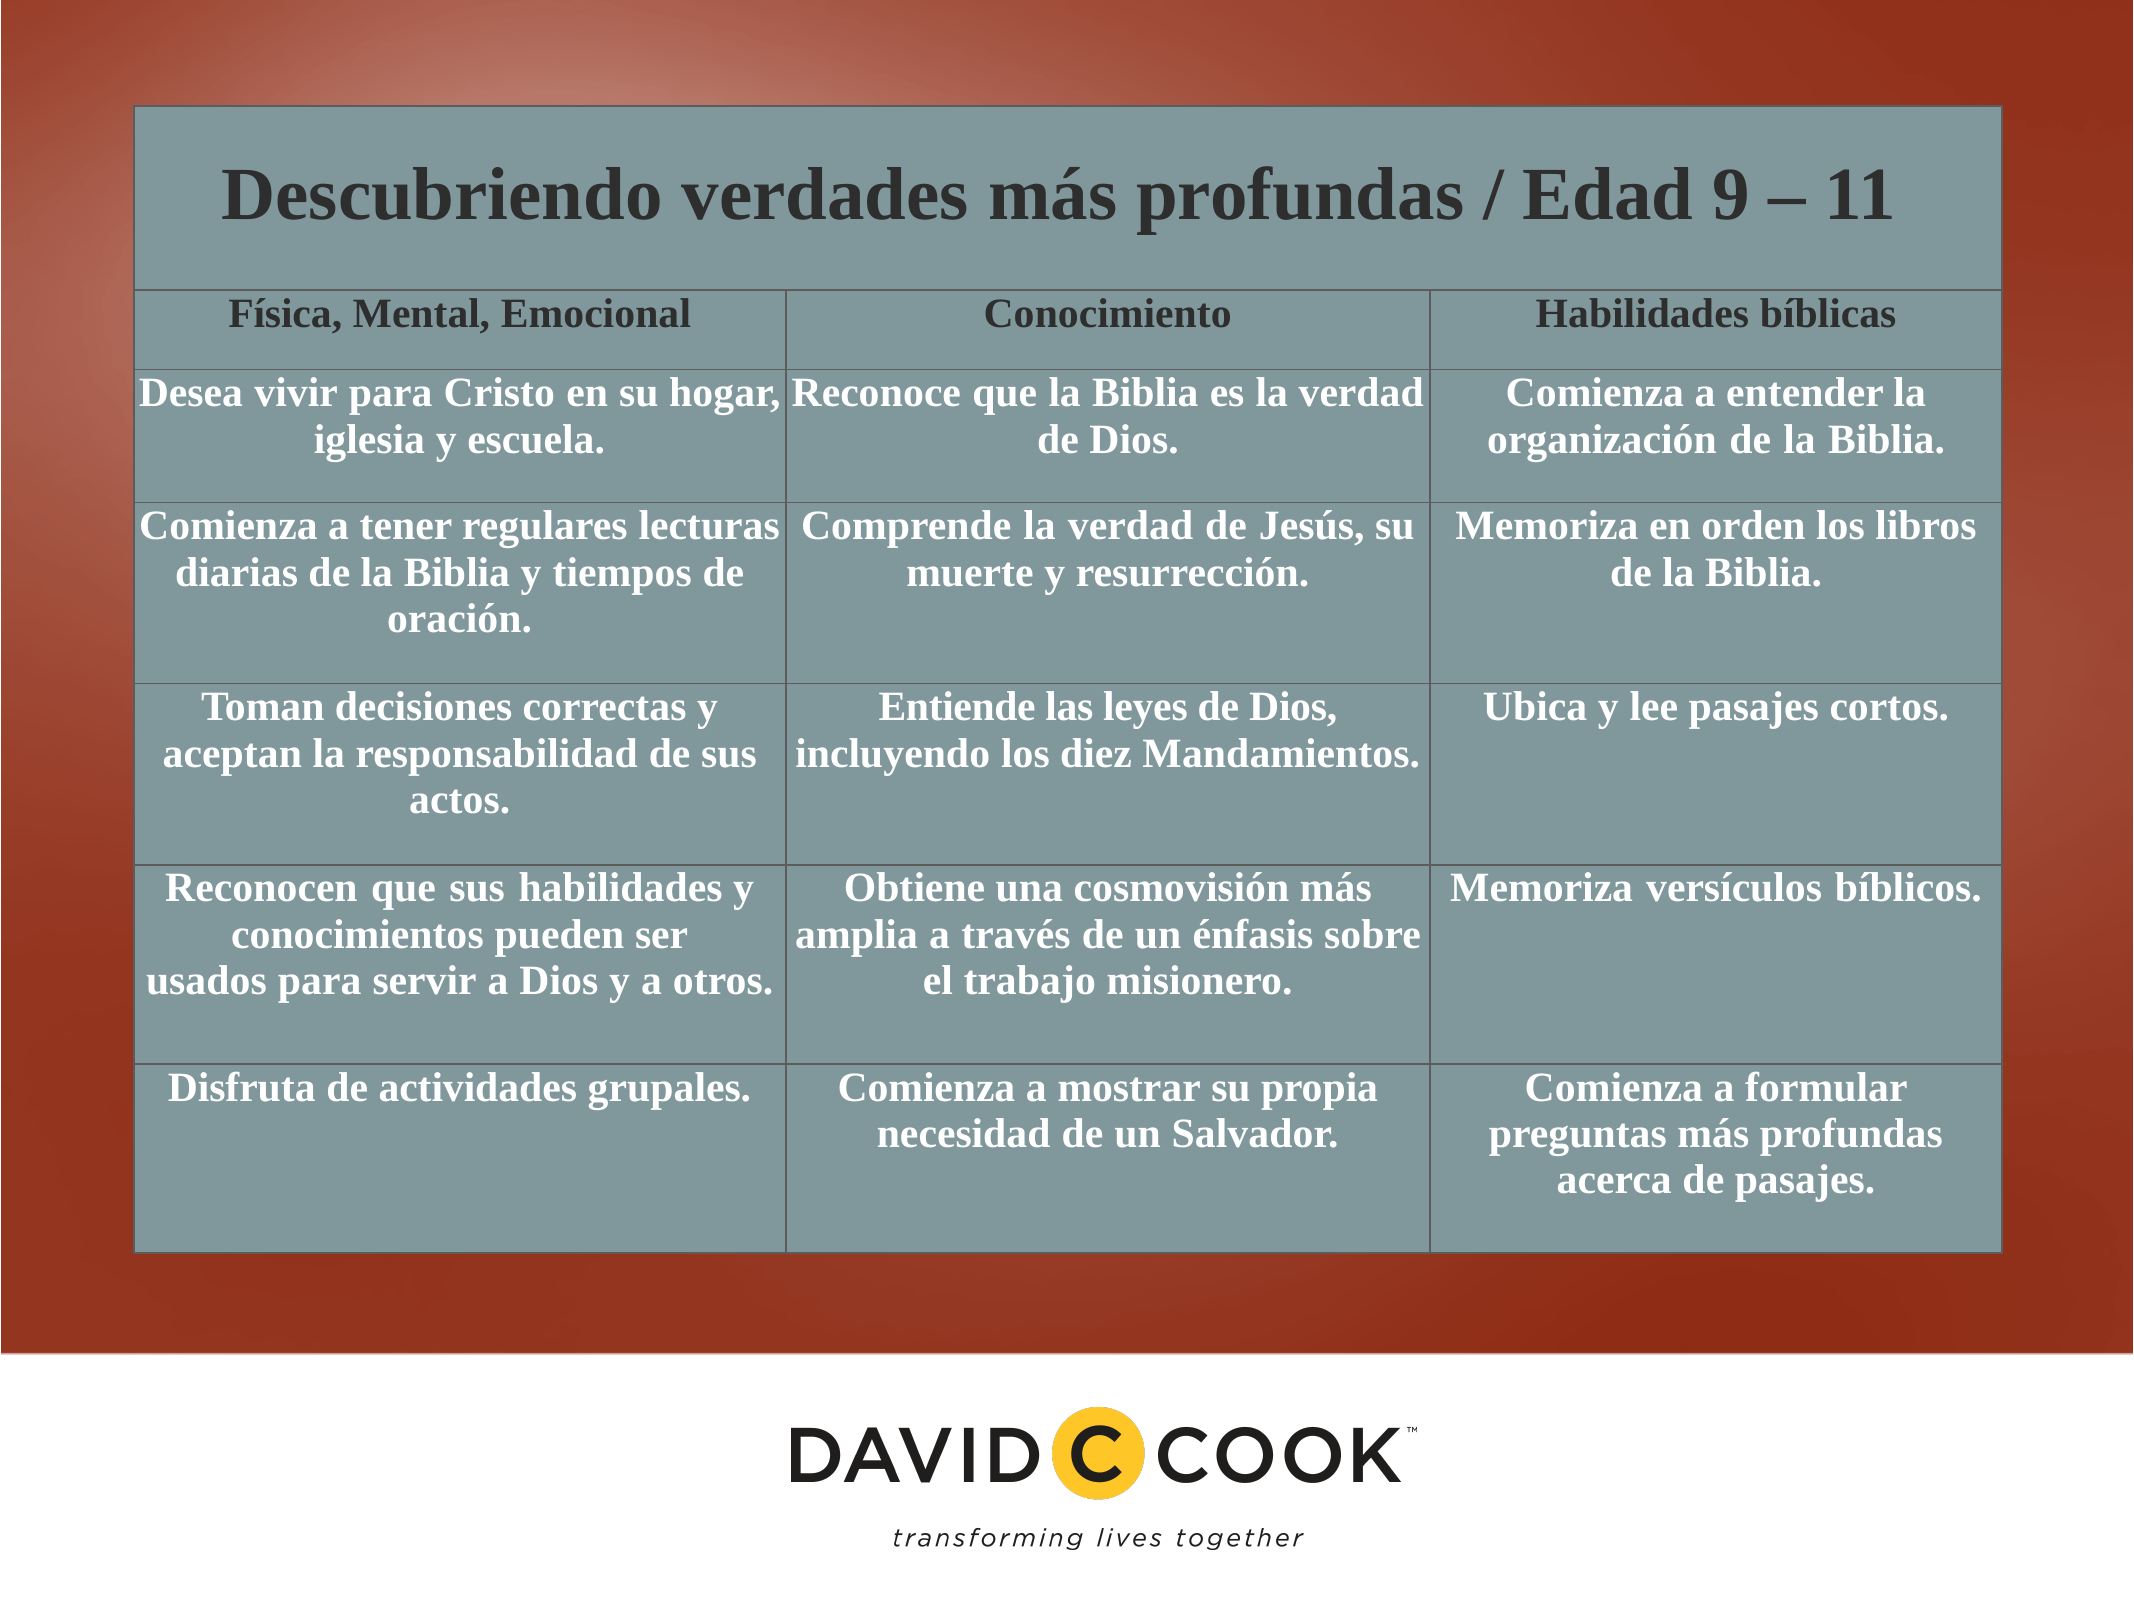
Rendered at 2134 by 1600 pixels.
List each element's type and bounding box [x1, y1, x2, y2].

picture [790, 1406, 1417, 1550]
picture [0, 0, 2133, 1356]
